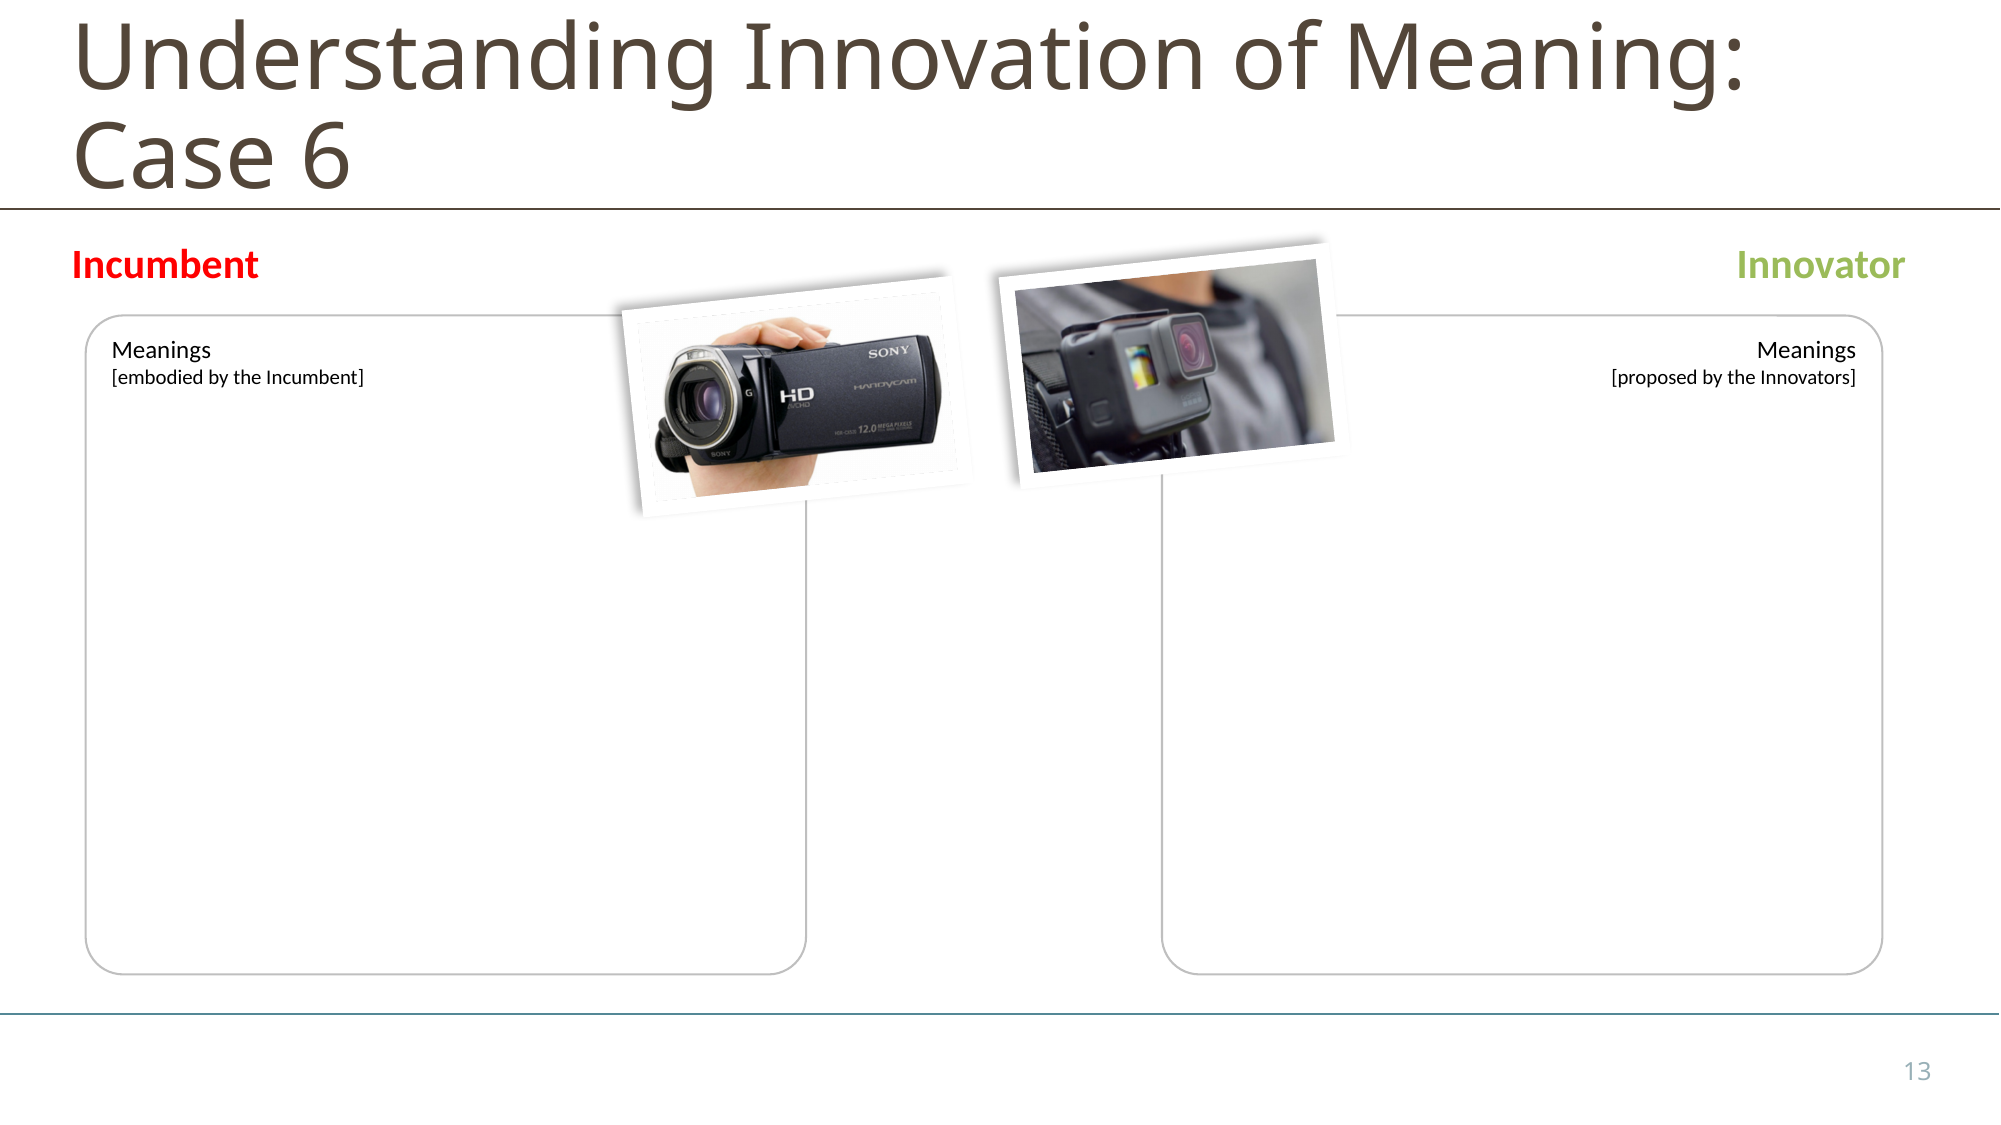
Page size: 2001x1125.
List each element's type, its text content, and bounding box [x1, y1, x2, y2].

text_box Innovator [1458, 229, 1921, 295]
text_box Meanings [proposed by the Innovators] [1160, 314, 1884, 976]
title Understanding Innovation of Meaning: Case 6 [56, 22, 1944, 196]
text_box Meanings [embodied by the Incumbent] [84, 314, 808, 976]
picture [638, 293, 957, 501]
text_box Incumbent [56, 229, 520, 295]
slide_number 13 [1496, 1042, 1947, 1103]
picture [1015, 259, 1334, 473]
